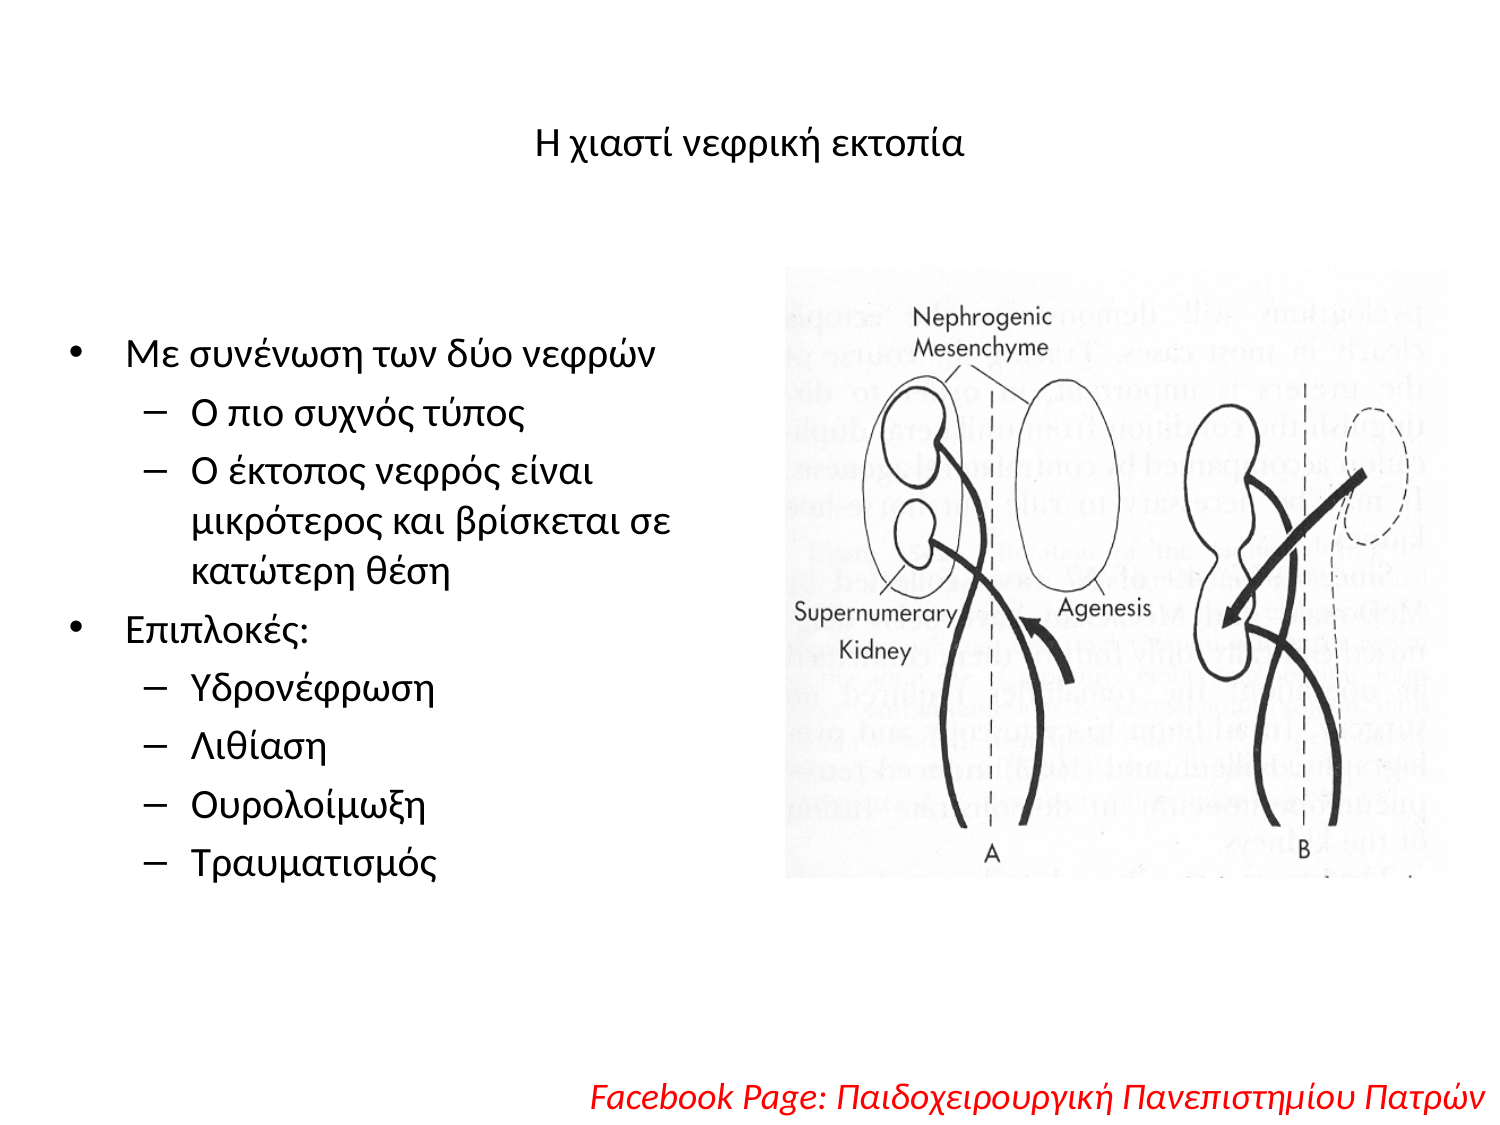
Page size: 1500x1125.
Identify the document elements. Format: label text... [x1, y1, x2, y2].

title Η χιαστί νεφρική εκτοπία [75, 45, 1425, 234]
list Με συνένωση των δύο νεφρών Ο πιο συχνός τύπος Ο έκτοπος νεφρός είναι μικρότερος και βρίσκεται σε κατώτερη θέση Επιπλοκές: Υδρονέφρωση Λιθίαση Ουρολοίμωξη Τραυματισμός [53, 318, 715, 1013]
text_box Facebook Page: Παιδοχειρουργική Πανεπιστημίου Πατρών [404, 1064, 1500, 1125]
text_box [785, 266, 1449, 878]
